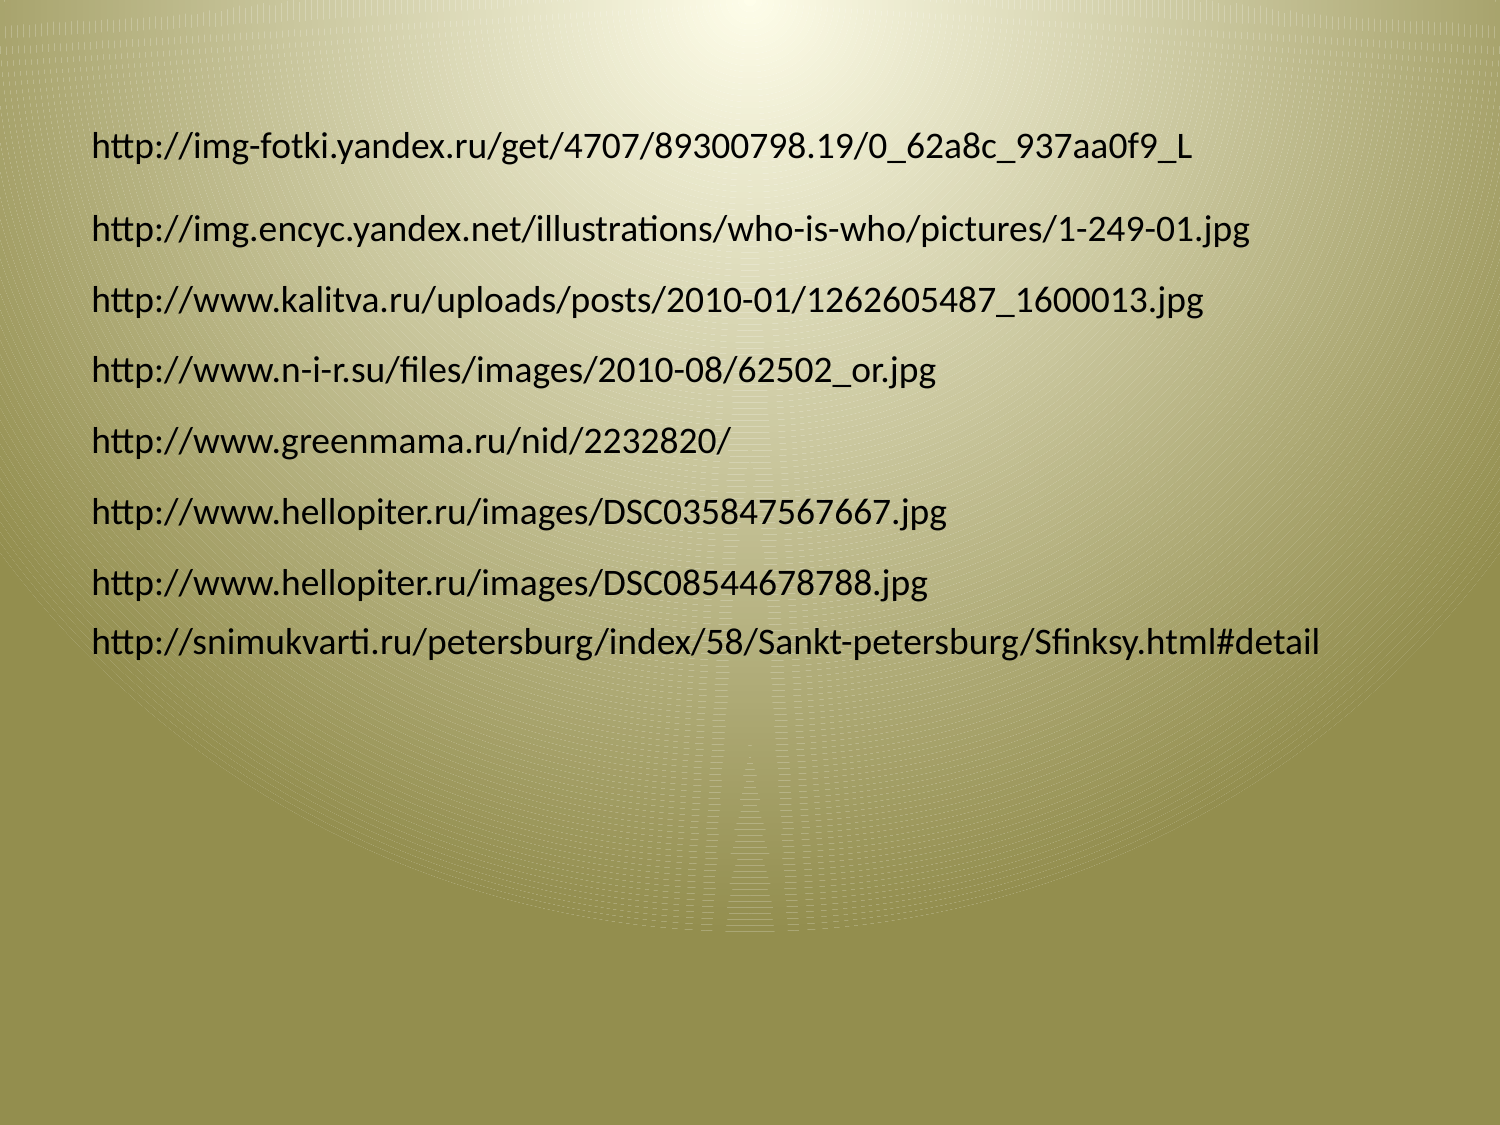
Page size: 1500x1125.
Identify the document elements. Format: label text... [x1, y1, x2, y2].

text_box http://www.hellopiter.ru/images/DSC035847567667.jpg [76, 479, 1125, 540]
text_box http://snimukvarti.ru/petersburg/index/58/Sankt-petersburg/Sfinksy.html#detail [76, 609, 1447, 670]
text_box http://img.encyc.yandex.net/illustrations/who-is-who/pictures/1-249-01.jpg [76, 196, 1376, 256]
text_box http://img-fotki.yandex.ru/get/4707/89300798.19/0_62a8c_937aa0f9_L [76, 113, 1412, 174]
text_box http://www.kalitva.ru/uploads/posts/2010-01/1262605487_1600013.jpg [76, 267, 1353, 327]
text_box http://www.greenmama.ru/nid/2232820/ [76, 408, 1090, 469]
text_box http://www.n-i-r.su/files/images/2010-08/62502_or.jpg [76, 338, 1125, 398]
text_box http://www.hellopiter.ru/images/DSC08544678788.jpg [76, 550, 1125, 609]
